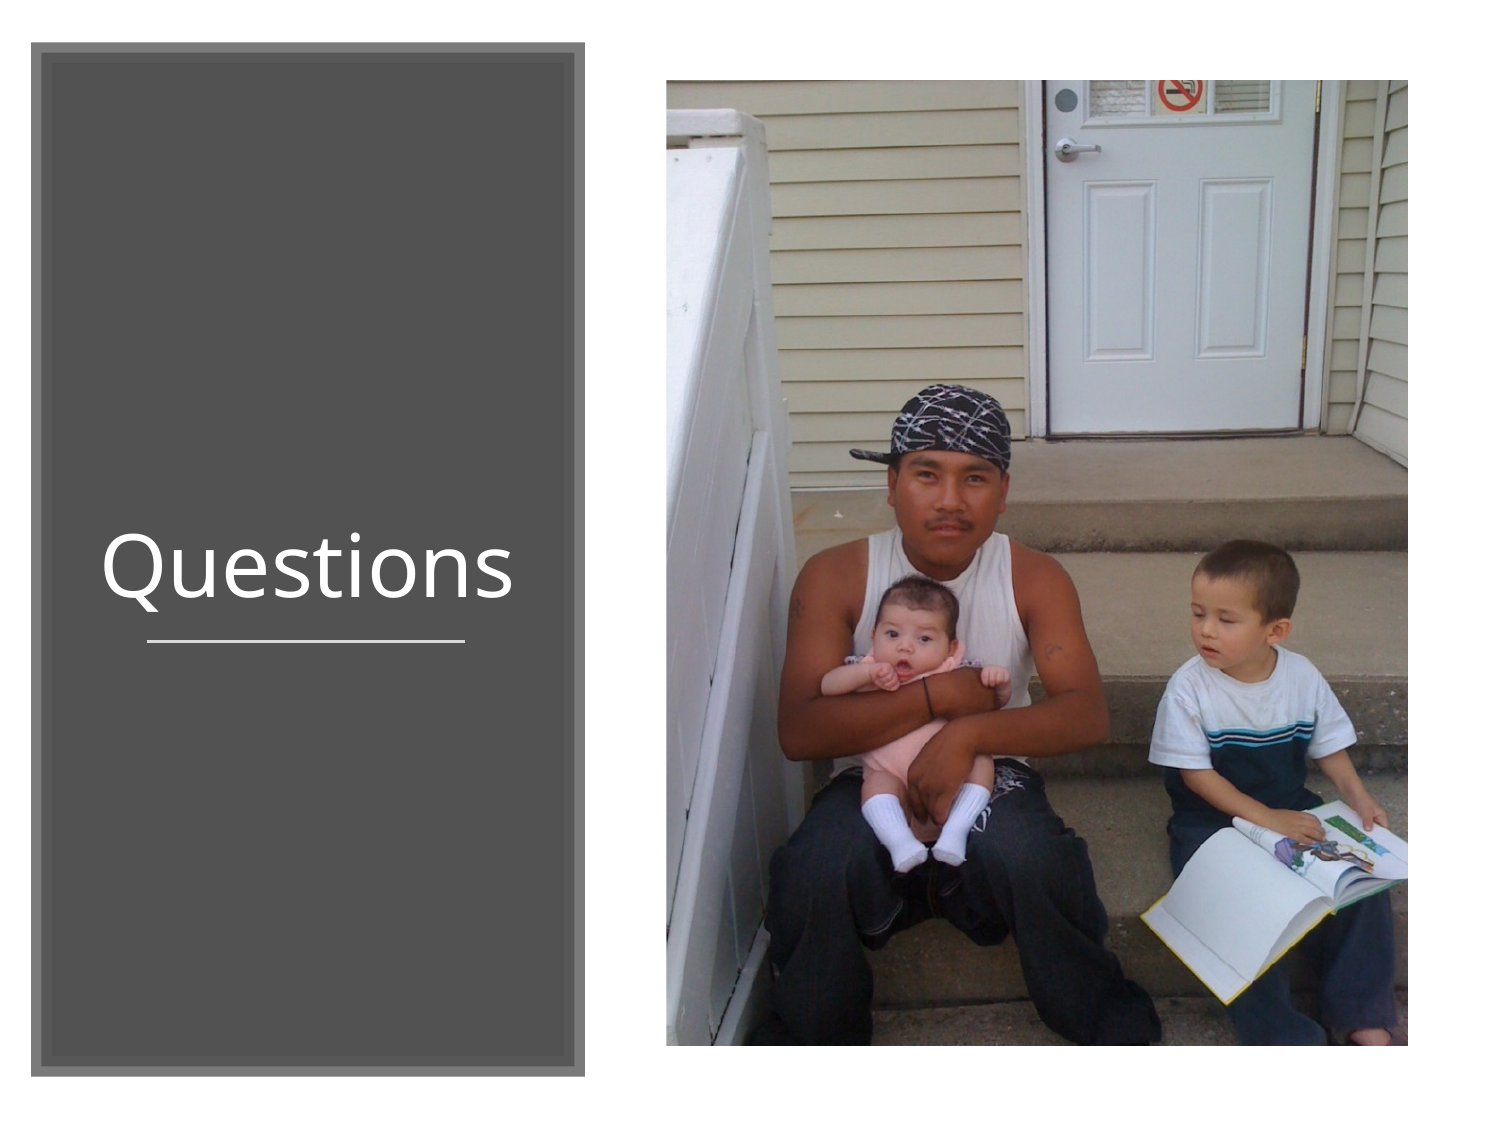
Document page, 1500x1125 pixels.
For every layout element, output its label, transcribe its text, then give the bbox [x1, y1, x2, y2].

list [666, 80, 1408, 1046]
text_box [40, 52, 575, 1067]
title Questions [82, 149, 533, 624]
